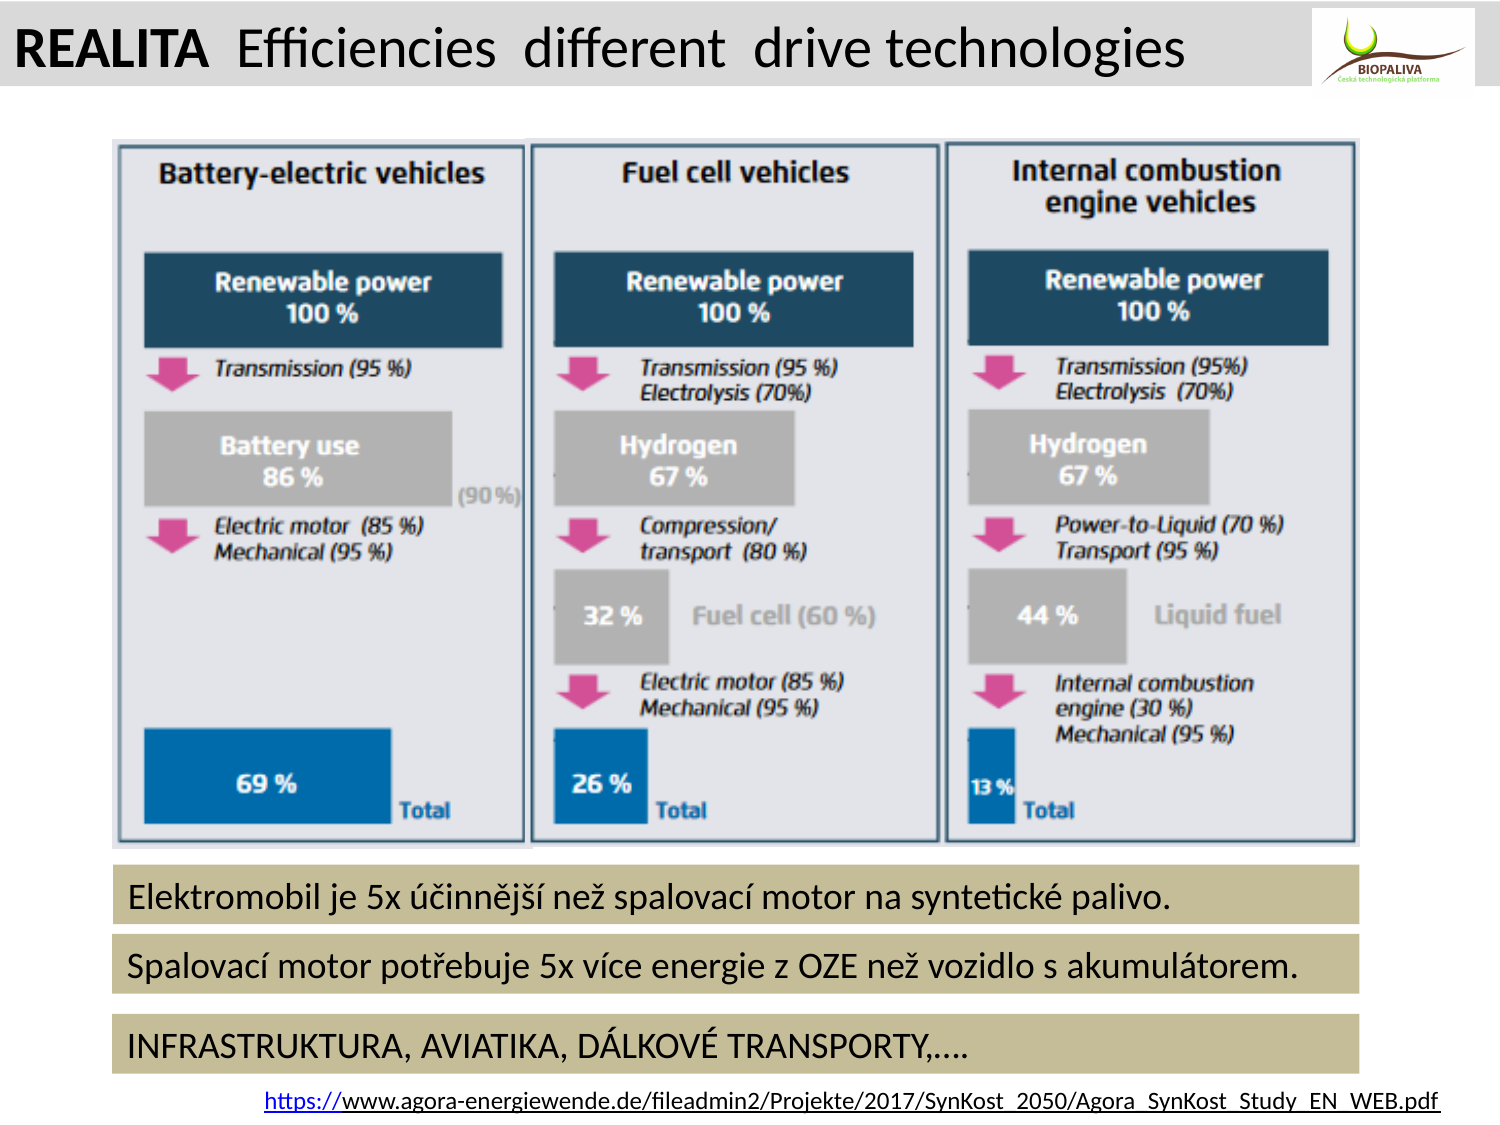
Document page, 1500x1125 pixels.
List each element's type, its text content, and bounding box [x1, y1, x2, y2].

text_box Elektromobil je 5x účinnější než spalovací motor na syntetické palivo. [113, 864, 1360, 925]
text_box https://www.agora-energiewende.de/fileadmin2/Projekte/2017/SynKost_2050/Agora_SynKost_Study_EN_WEB.pdf [249, 1076, 1500, 1122]
text_box INFRASTRUKTURA, AVIATIKA, DÁLKOVÉ TRANSPORTY,…. [112, 1013, 1360, 1074]
text_box Spalovací motor potřebuje 5x více energie z OZE než vozidlo s akumulátorem. [112, 933, 1360, 994]
text_box REALITA Efficiencies different drive technologies [0, 1, 1500, 87]
picture [1312, 8, 1475, 99]
picture [111, 137, 1360, 849]
